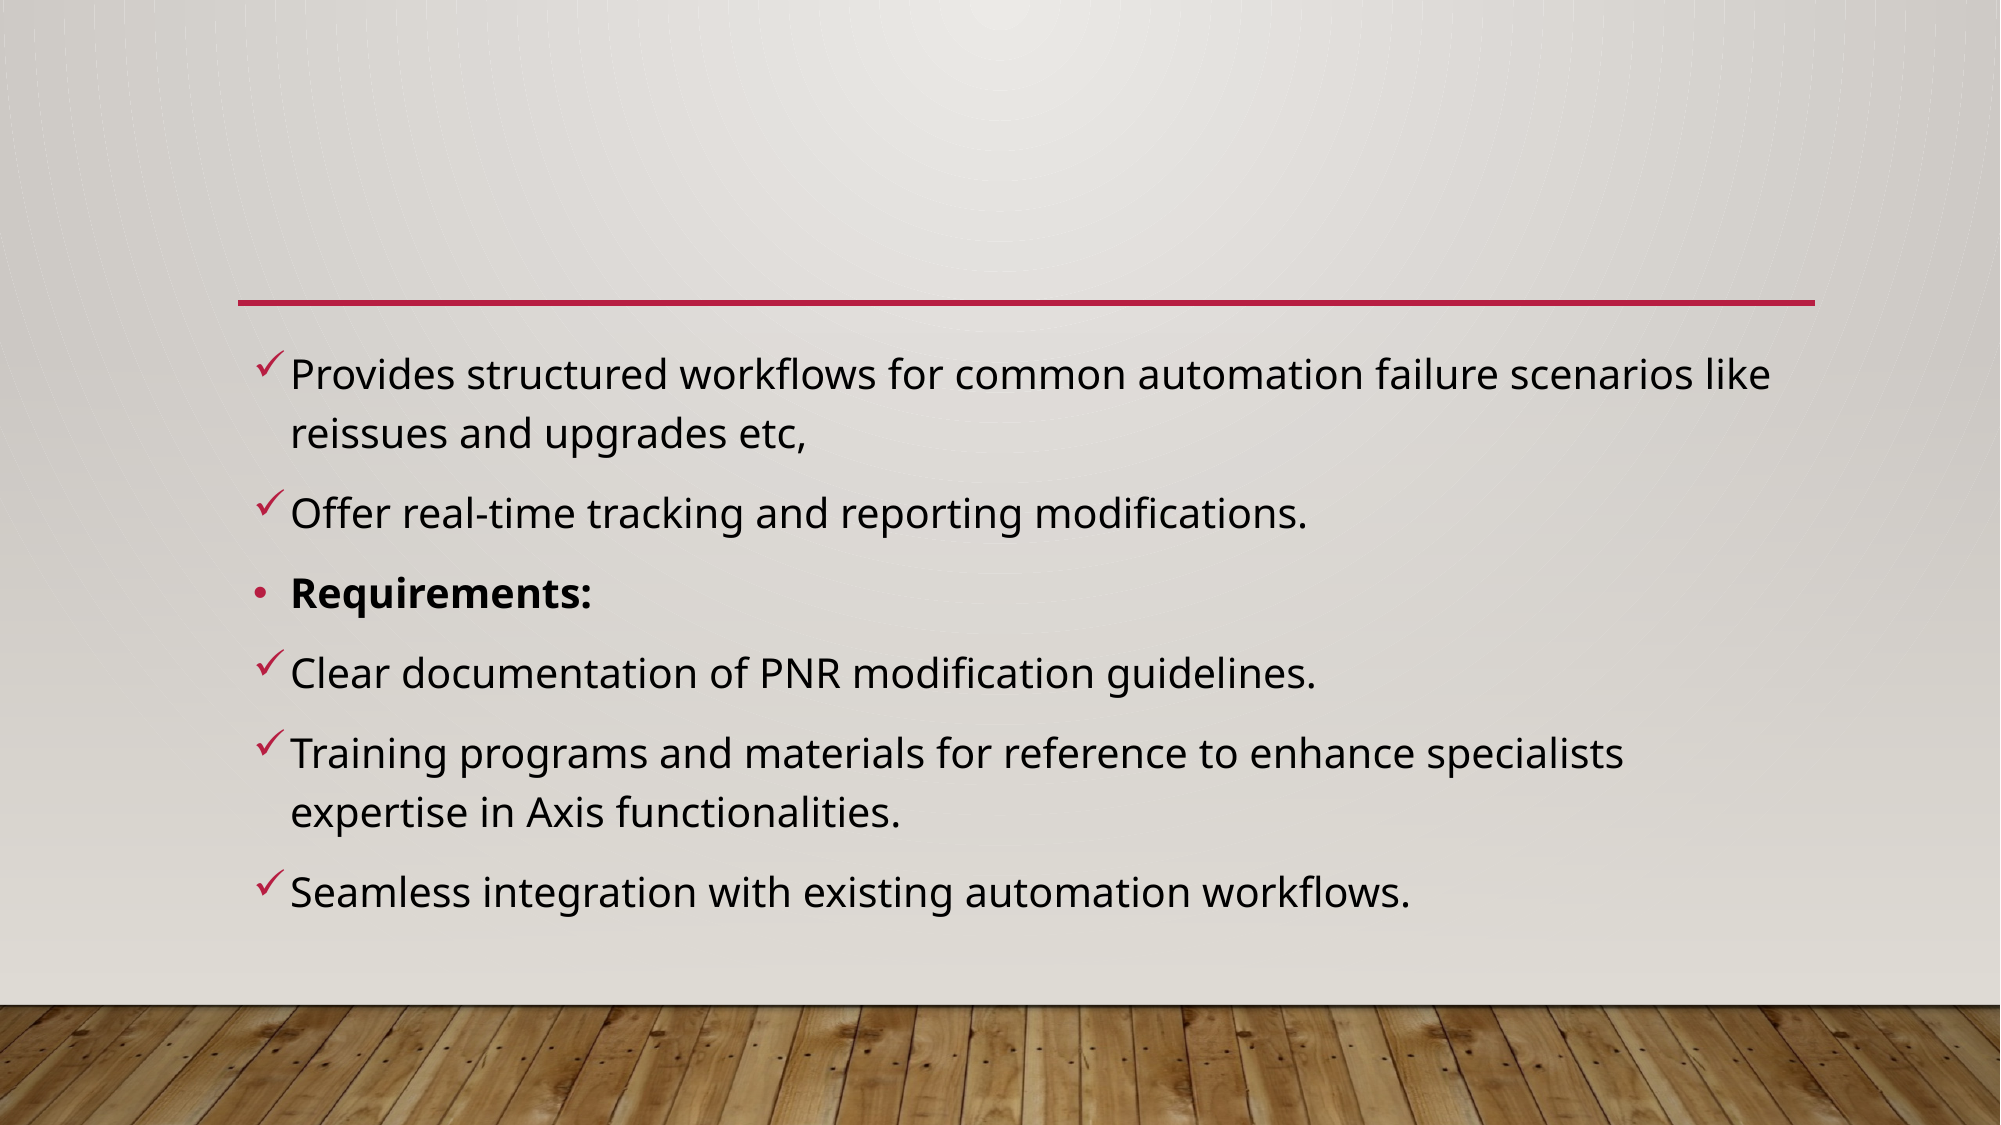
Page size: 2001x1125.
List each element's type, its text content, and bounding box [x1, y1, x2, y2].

list Provides structured workflows for common automation failure scenarios like reissues and upgrades etc, Offer real-time tracking and reporting modifications. Requirements: Clear documentation of PNR modification guidelines. Training programs and materials for reference to enhance specialists expertise in Axis functionalities. Seamless integration with existing automation workflows. [238, 330, 1814, 924]
picture [0, 1005, 2000, 1125]
